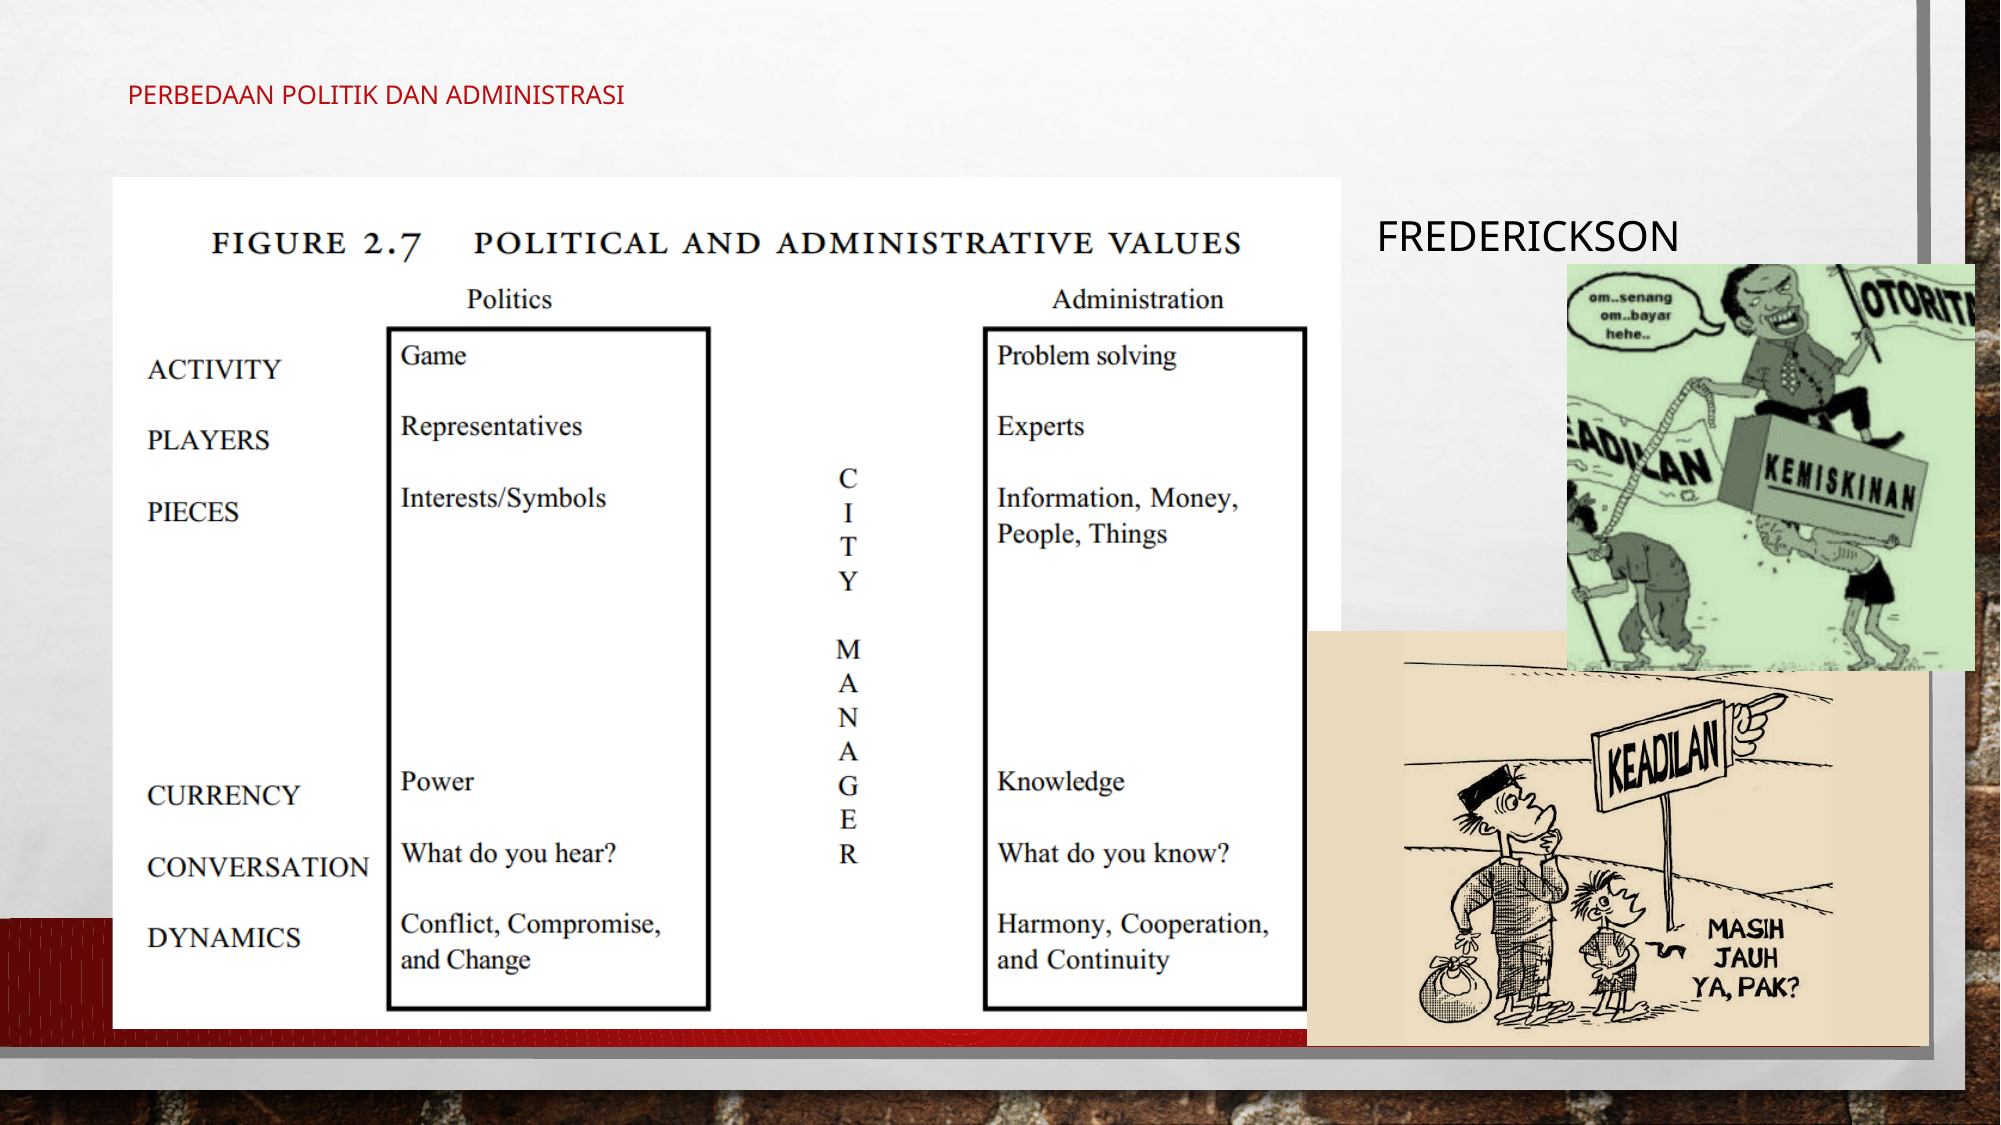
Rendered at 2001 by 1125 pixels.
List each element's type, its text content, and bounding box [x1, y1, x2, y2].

list frederickson [1361, 177, 1751, 281]
title Perbedaan politik dan administrasi [112, 74, 1724, 119]
picture [0, 0, 2000, 1125]
